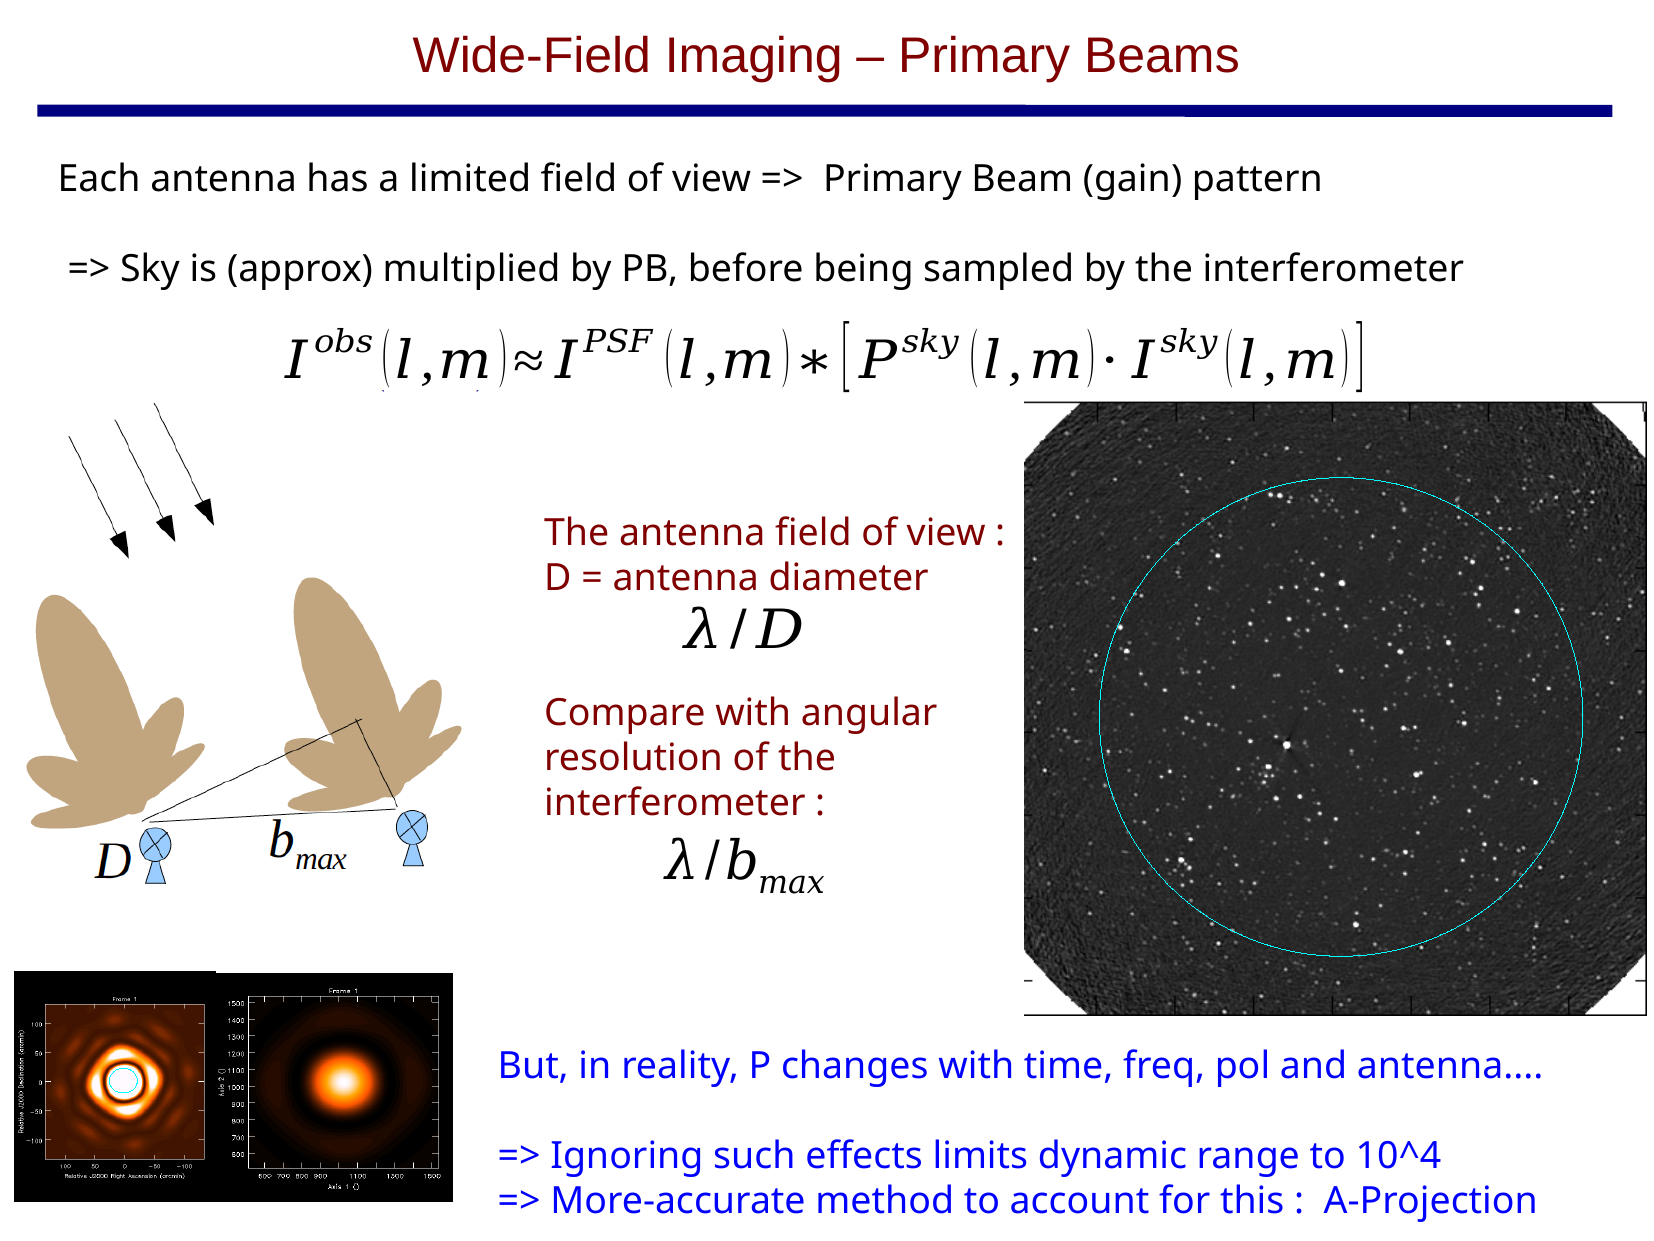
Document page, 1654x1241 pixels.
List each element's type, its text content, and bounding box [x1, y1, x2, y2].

text_box Each antenna has a limited field of view => Primary Beam (gain) pattern => Sky is (approx) multiplied by PB, before being sampled by the interferometer [42, 146, 1610, 292]
picture [3, 390, 505, 907]
text_box The antenna field of view : D = antenna diameter Compare with angular resolution of the interferometer : [529, 500, 1020, 887]
title Wide-Field Imaging – Primary Beams [82, 0, 1571, 146]
picture [1020, 399, 1647, 1017]
picture [13, 970, 453, 1203]
text_box But, in reality, P changes with time, freq, pol and antenna.... => Ignoring such effects limits dynamic range to 10^4 => More-accurate method to account for this : A-Projection [482, 1033, 1654, 1223]
